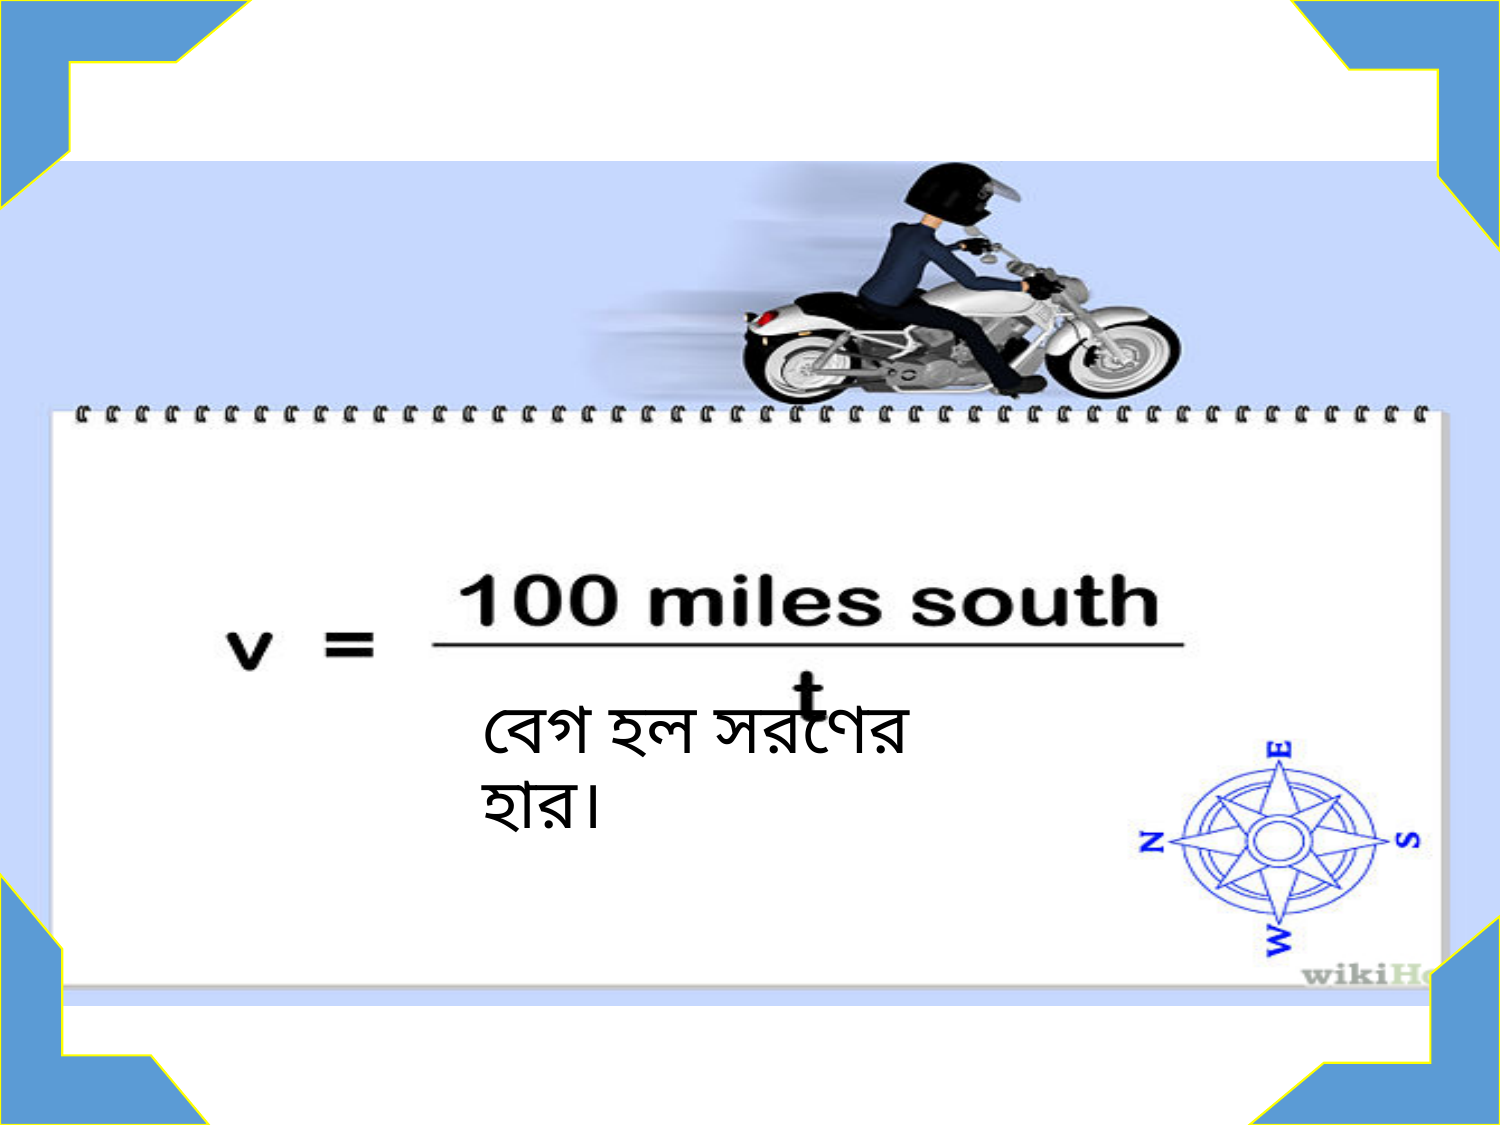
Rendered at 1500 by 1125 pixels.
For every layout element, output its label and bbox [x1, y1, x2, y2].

text_box [0, 0, 1500, 1125]
